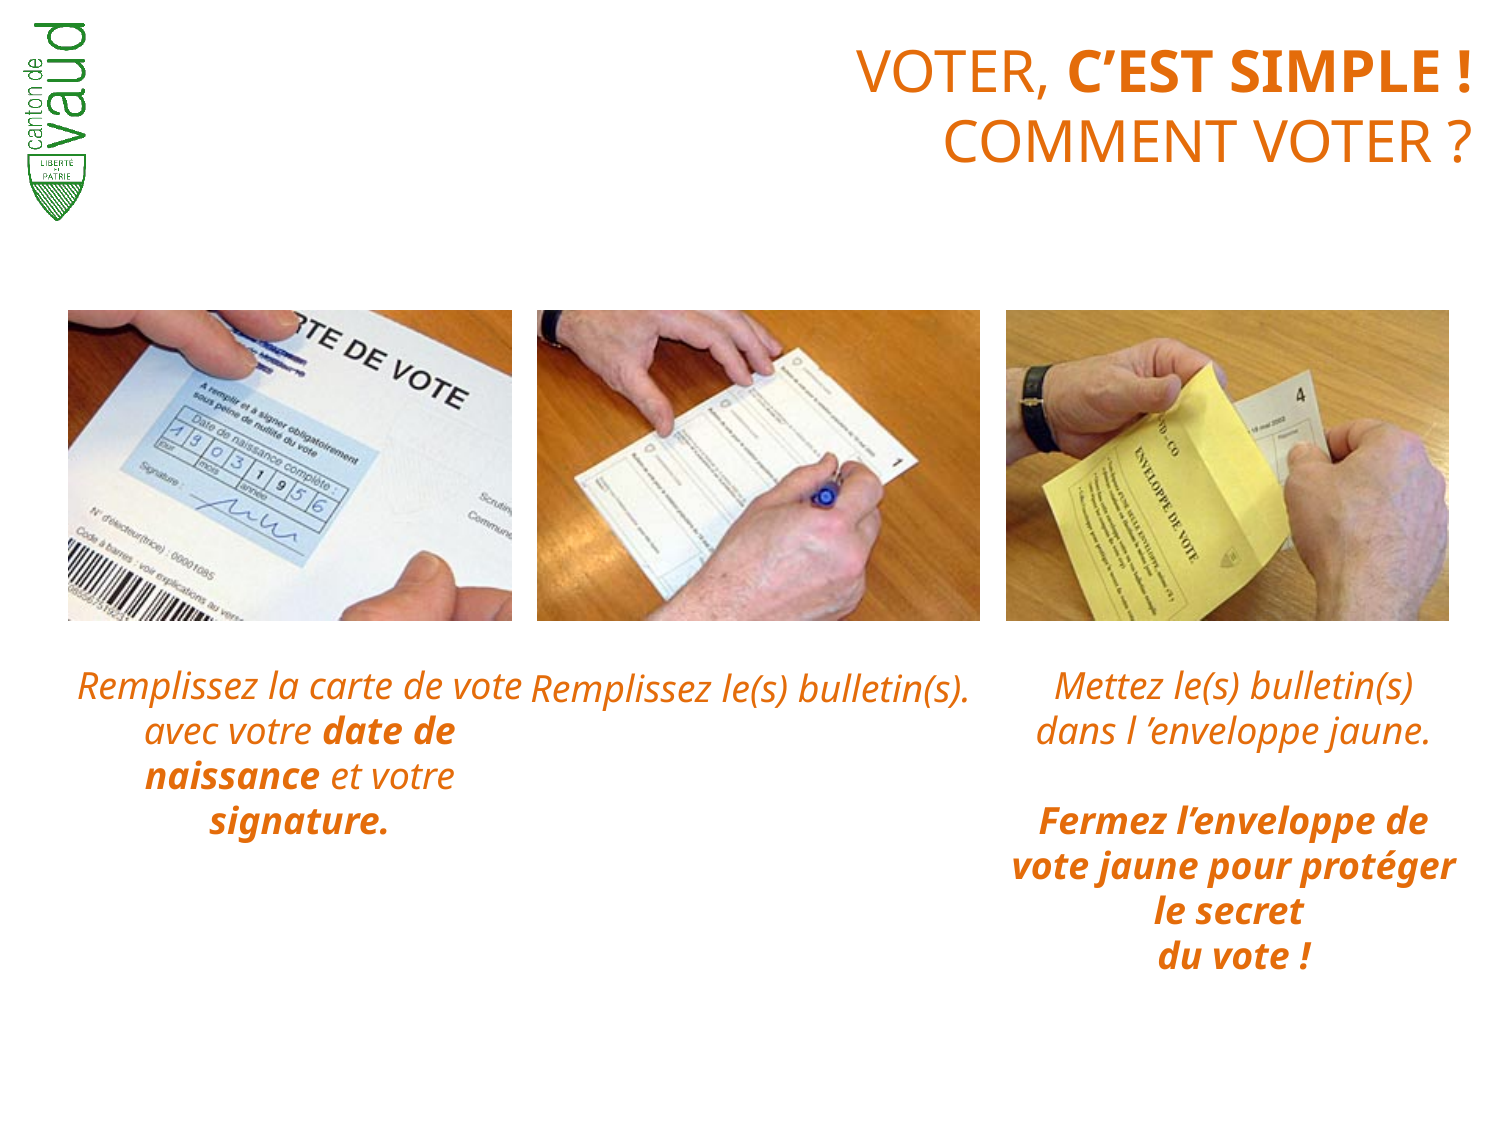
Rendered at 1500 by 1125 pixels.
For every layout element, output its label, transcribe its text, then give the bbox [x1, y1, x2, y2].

picture [68, 310, 512, 621]
picture [23, 23, 86, 221]
picture [1005, 310, 1449, 621]
text_box Mettez le(s) bulletin(s) dans l ’enveloppe jaune. Fermez l’enveloppe de vote jaune pour protéger le secret du vote ! [994, 654, 1474, 985]
text_box Remplissez le(s) bulletin(s). [511, 657, 991, 718]
text_box VOTER, C’est SIMPLE ! Comment voter ? [244, 27, 1489, 182]
picture [537, 310, 981, 621]
text_box Remplissez la carte de vote avec votre date de naissance et votre signature. [60, 654, 540, 850]
